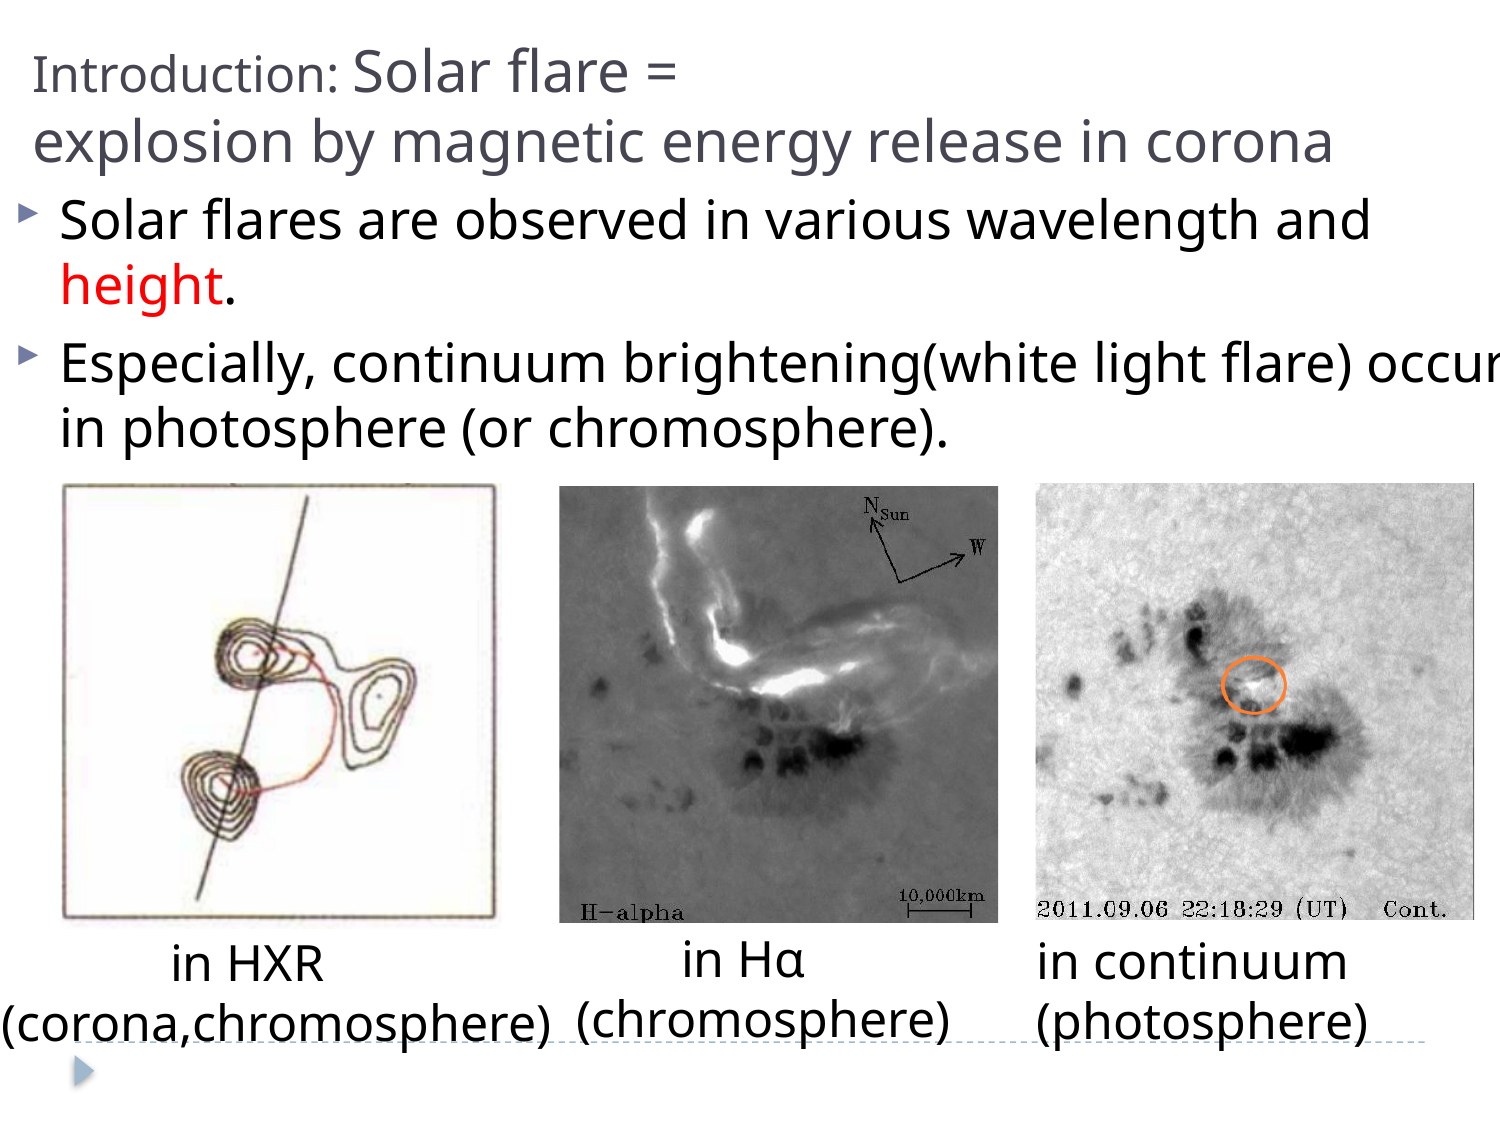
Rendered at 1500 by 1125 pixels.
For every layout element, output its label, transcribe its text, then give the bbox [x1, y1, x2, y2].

picture [1035, 483, 1475, 920]
list Solar flares are observed in various wavelength and height. Especially, continuum brightening(white light flare) occurs in photosphere (or chromosphere). [0, 177, 1500, 1106]
picture [61, 483, 503, 929]
title Introduction: Solar flare = explosion by magnetic energy release in corona [17, 19, 1491, 177]
text_box in HXR (corona,chromosphere) [0, 923, 621, 1059]
text_box in continuum (photosphere) [1021, 922, 1412, 1057]
text_box in Hα (chromosphere) [621, 920, 1016, 1056]
picture [559, 485, 999, 923]
